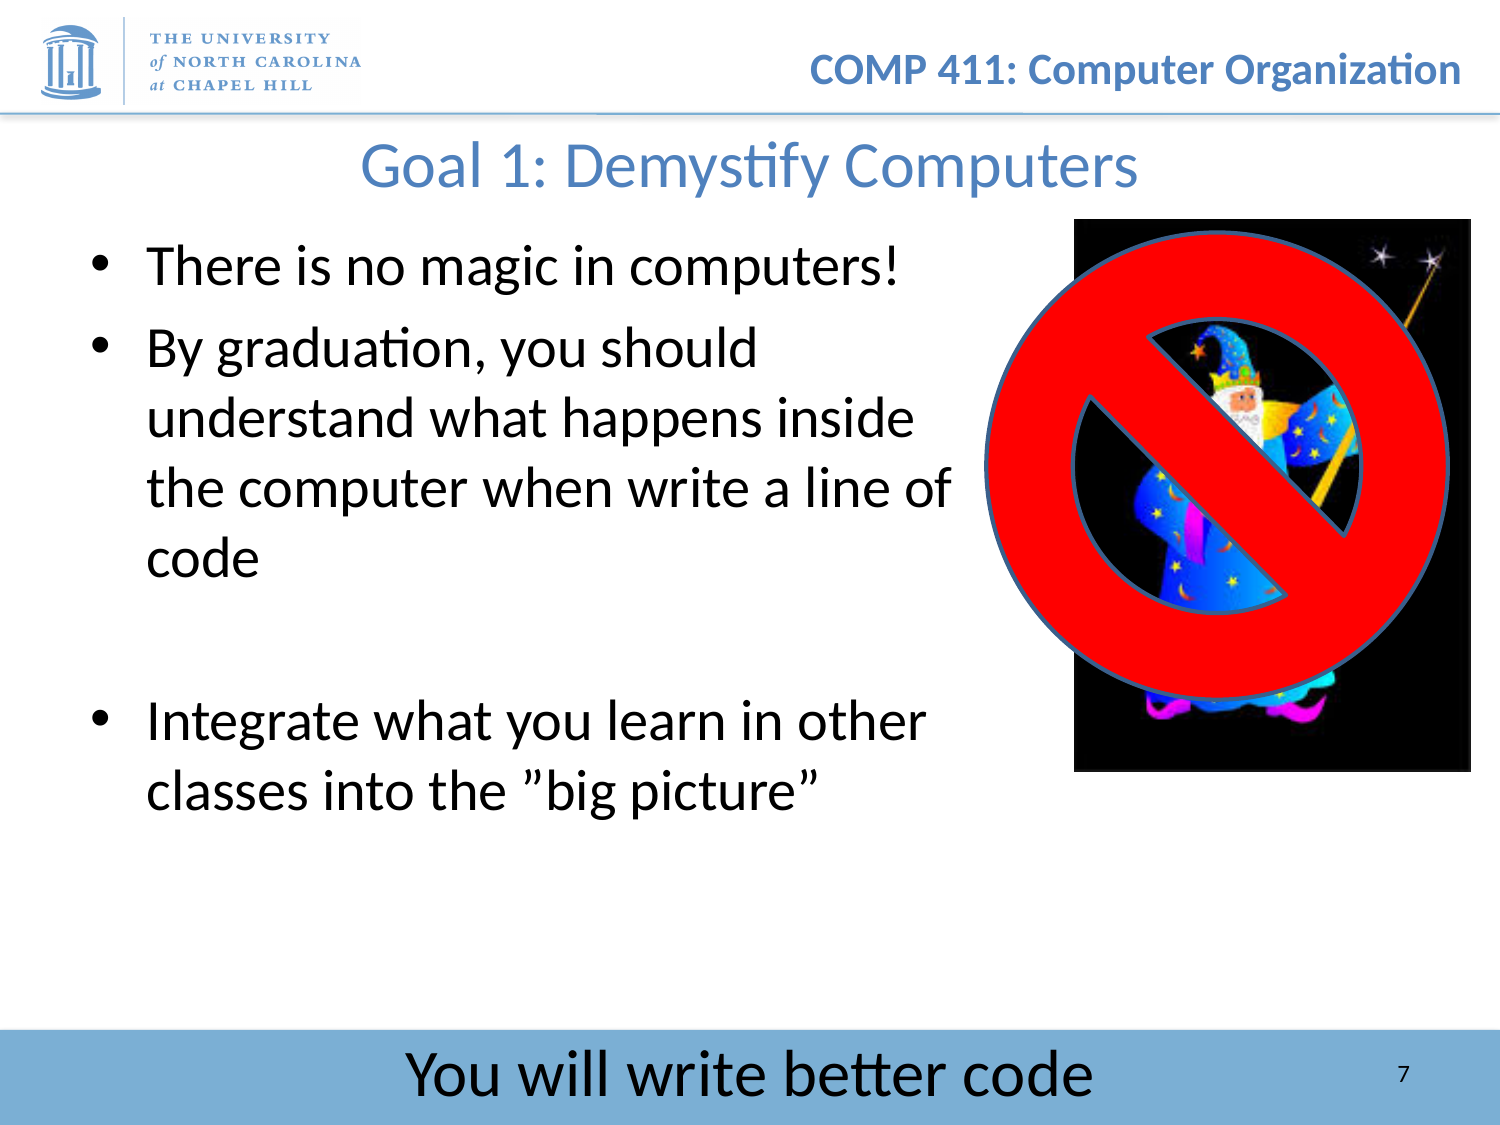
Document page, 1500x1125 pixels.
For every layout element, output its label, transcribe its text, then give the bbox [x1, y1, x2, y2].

text_box You will write better code [0, 1023, 1500, 1117]
text_box [984, 284, 1069, 648]
list There is no magic in computers! By graduation, you should understand what happens inside the computer when write a line of code Integrate what you learn in other classes into the ”big picture” [75, 219, 987, 1023]
title Goal 1: Demystify Computers [0, 113, 1500, 209]
picture [41, 17, 361, 105]
picture [1074, 219, 1472, 773]
